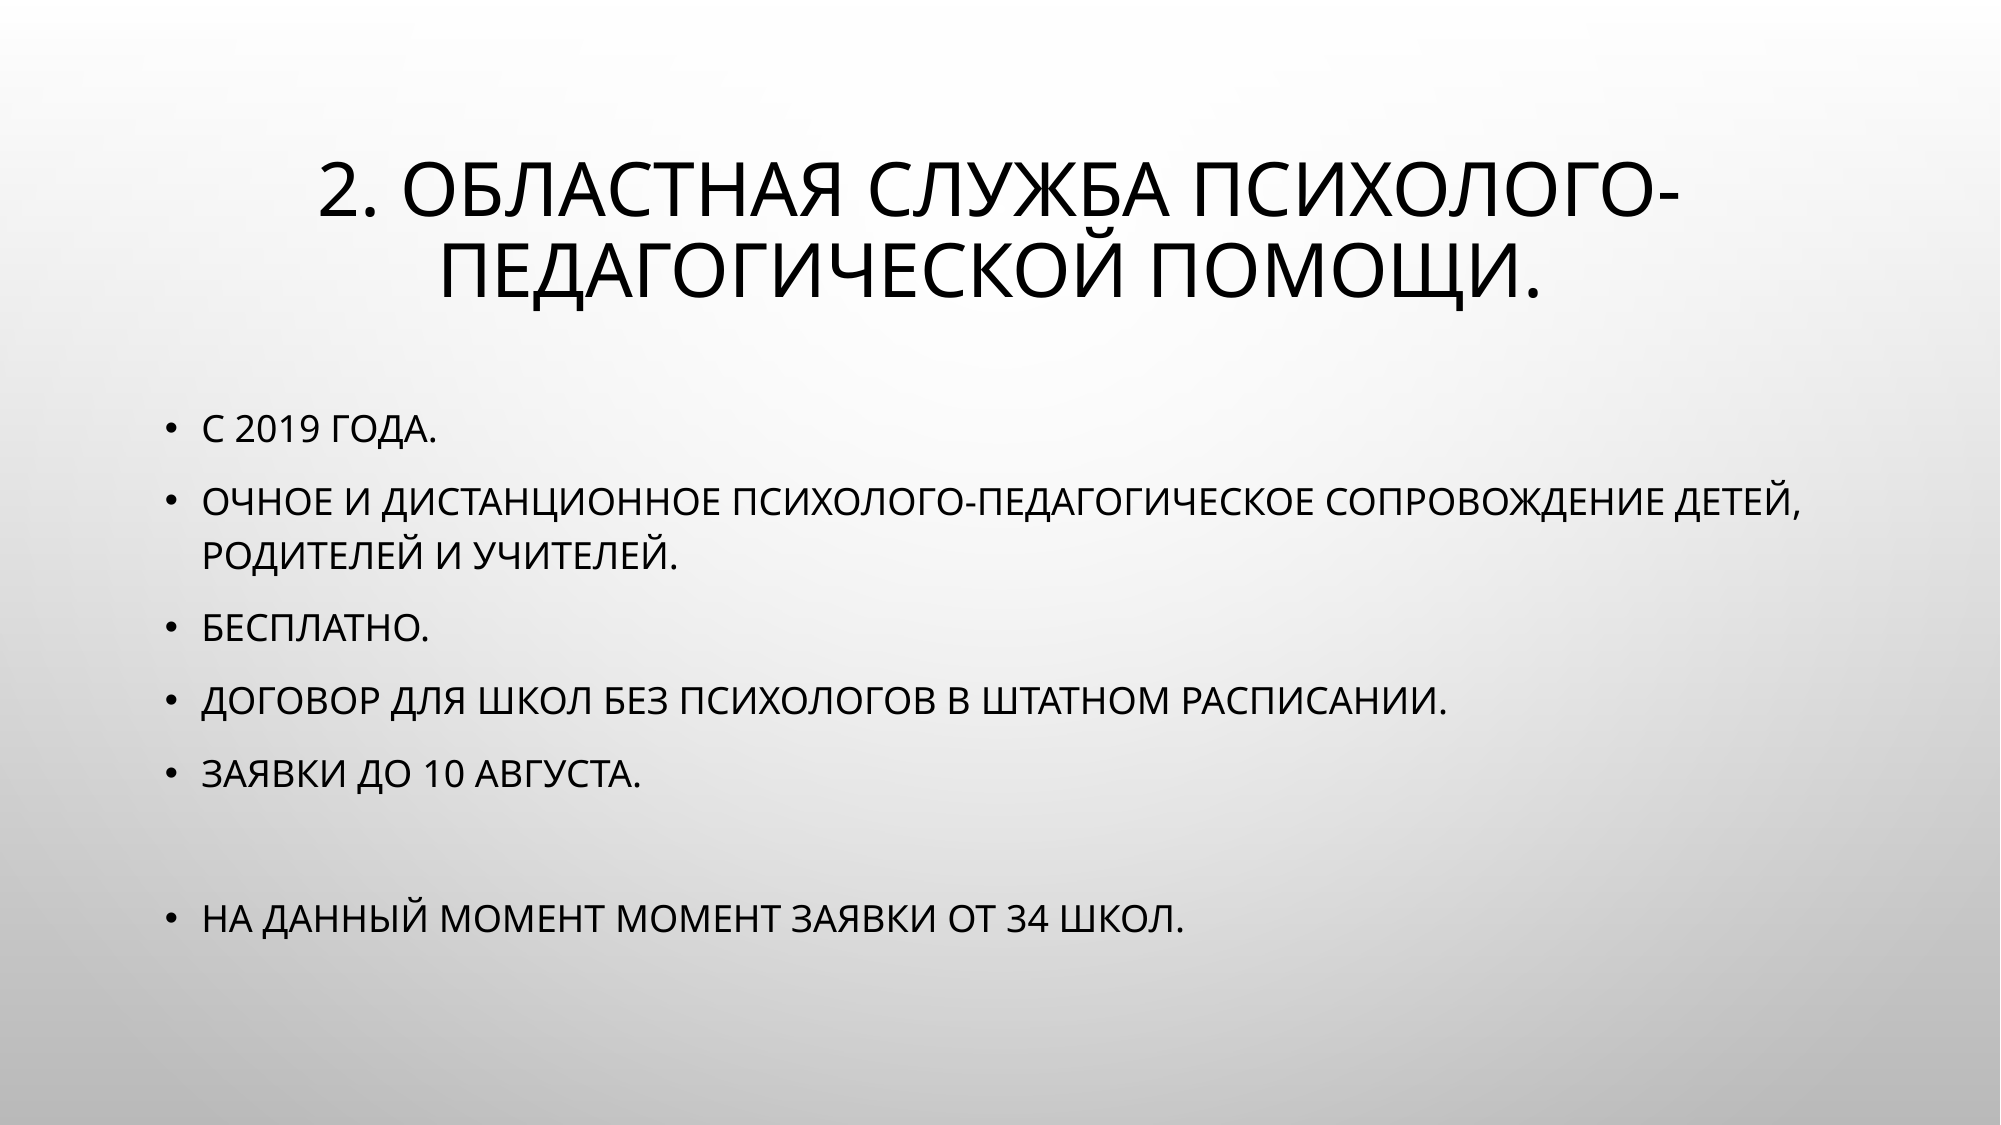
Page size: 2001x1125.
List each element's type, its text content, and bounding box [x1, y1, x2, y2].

list С 2019 года. Очное и дистанционное психолого-педагогическое сопровождение детей, родителей и учителей. Бесплатно. Договор для школ без психологов в штатном расписании. Заявки до 10 августа. На данный момент момент заявки от 34 школ. [149, 388, 1851, 950]
title 2. Областная Служба психолого-педагогической помощи. [149, 101, 1851, 364]
picture [0, 0, 2000, 1125]
